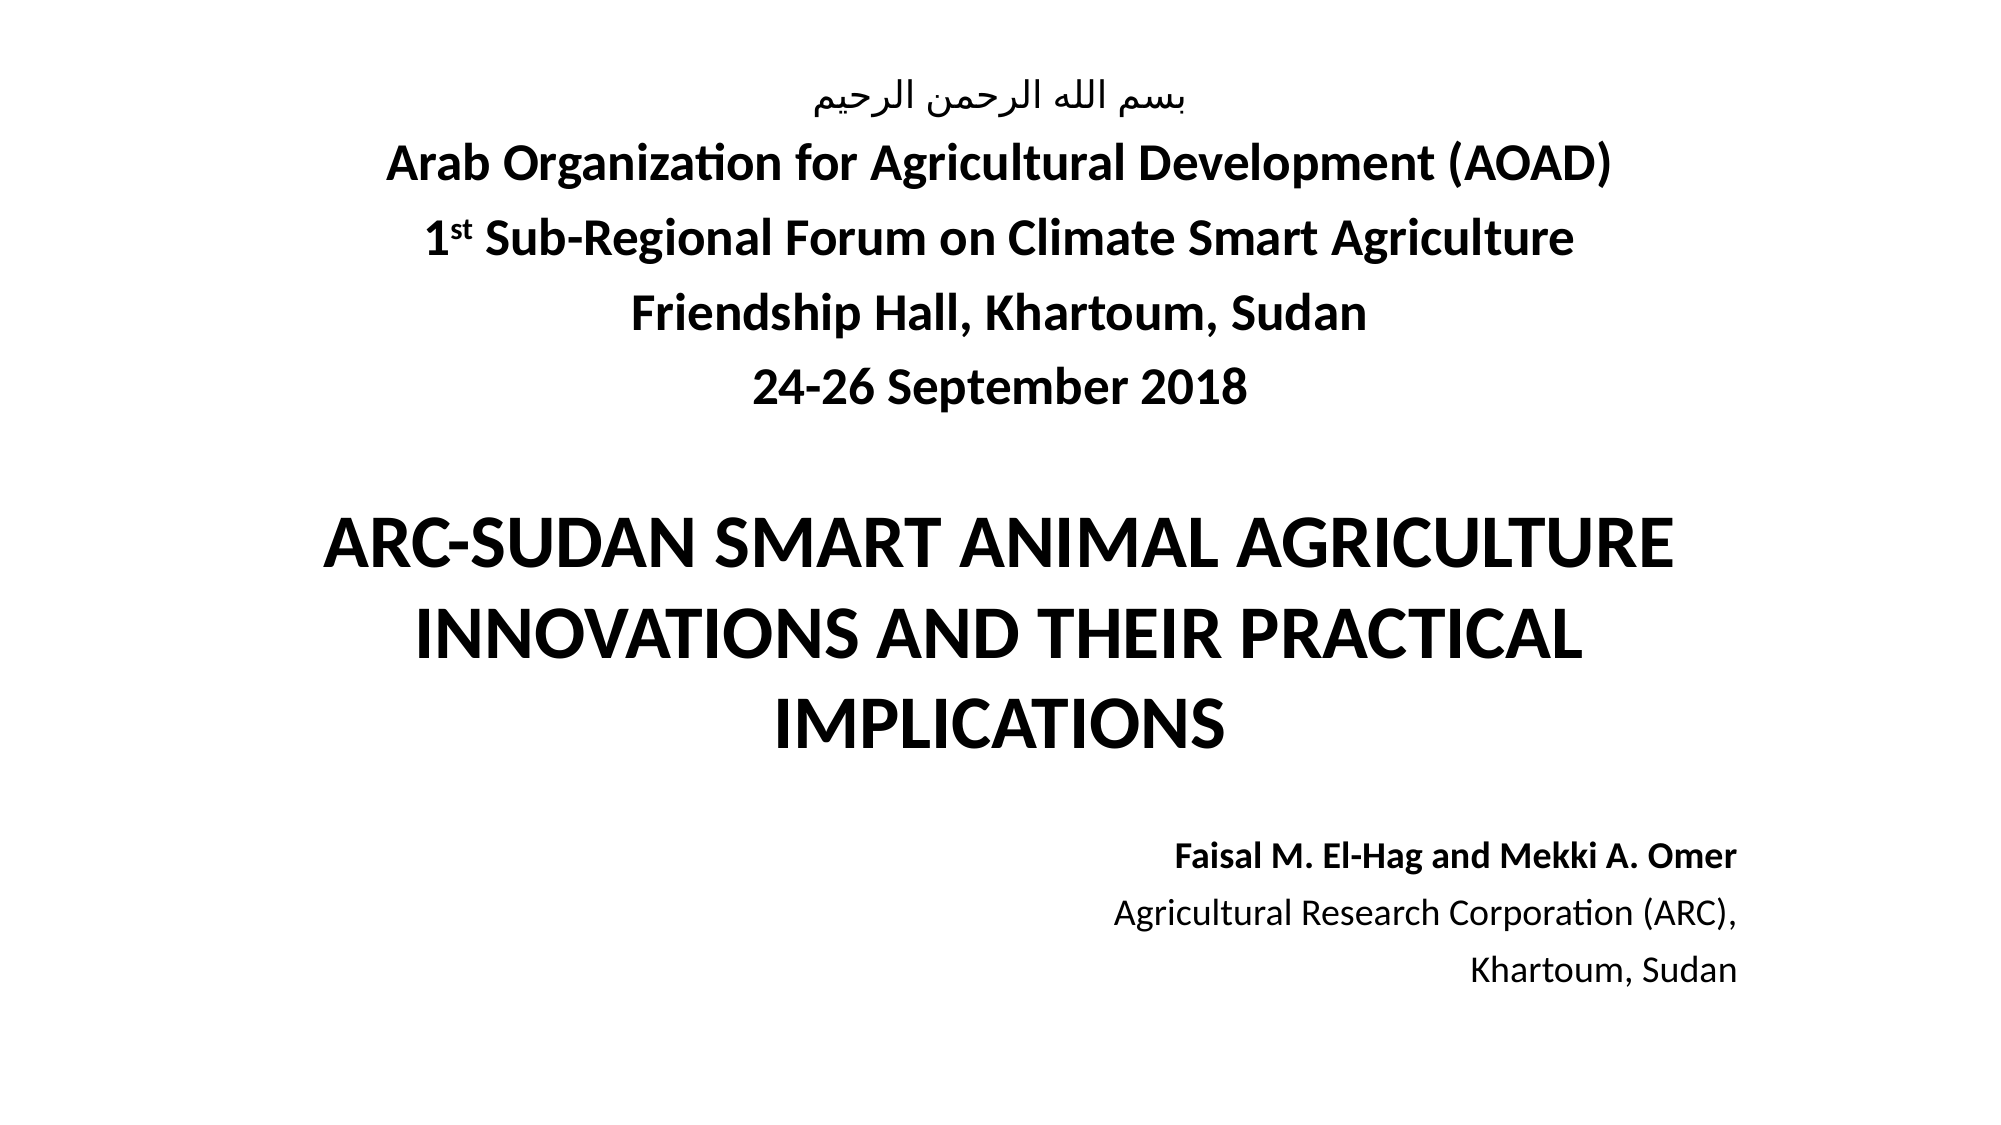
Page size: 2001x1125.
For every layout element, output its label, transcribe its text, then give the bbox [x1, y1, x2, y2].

subtitle بسم الله الرحمن الرحيم Arab Organization for Agricultural Development (AOAD) 1st Sub-Regional Forum on Climate Smart Agriculture Friendship Hall, Khartoum, Sudan 24-26 September 2018 ARC-Sudan Smart Animal Agriculture Innovations and their Practical Implications Faisal M. El-Hag and Mekki A. Omer Agricultural Research Corporation (ARC), Khartoum, Sudan [246, 63, 1754, 998]
